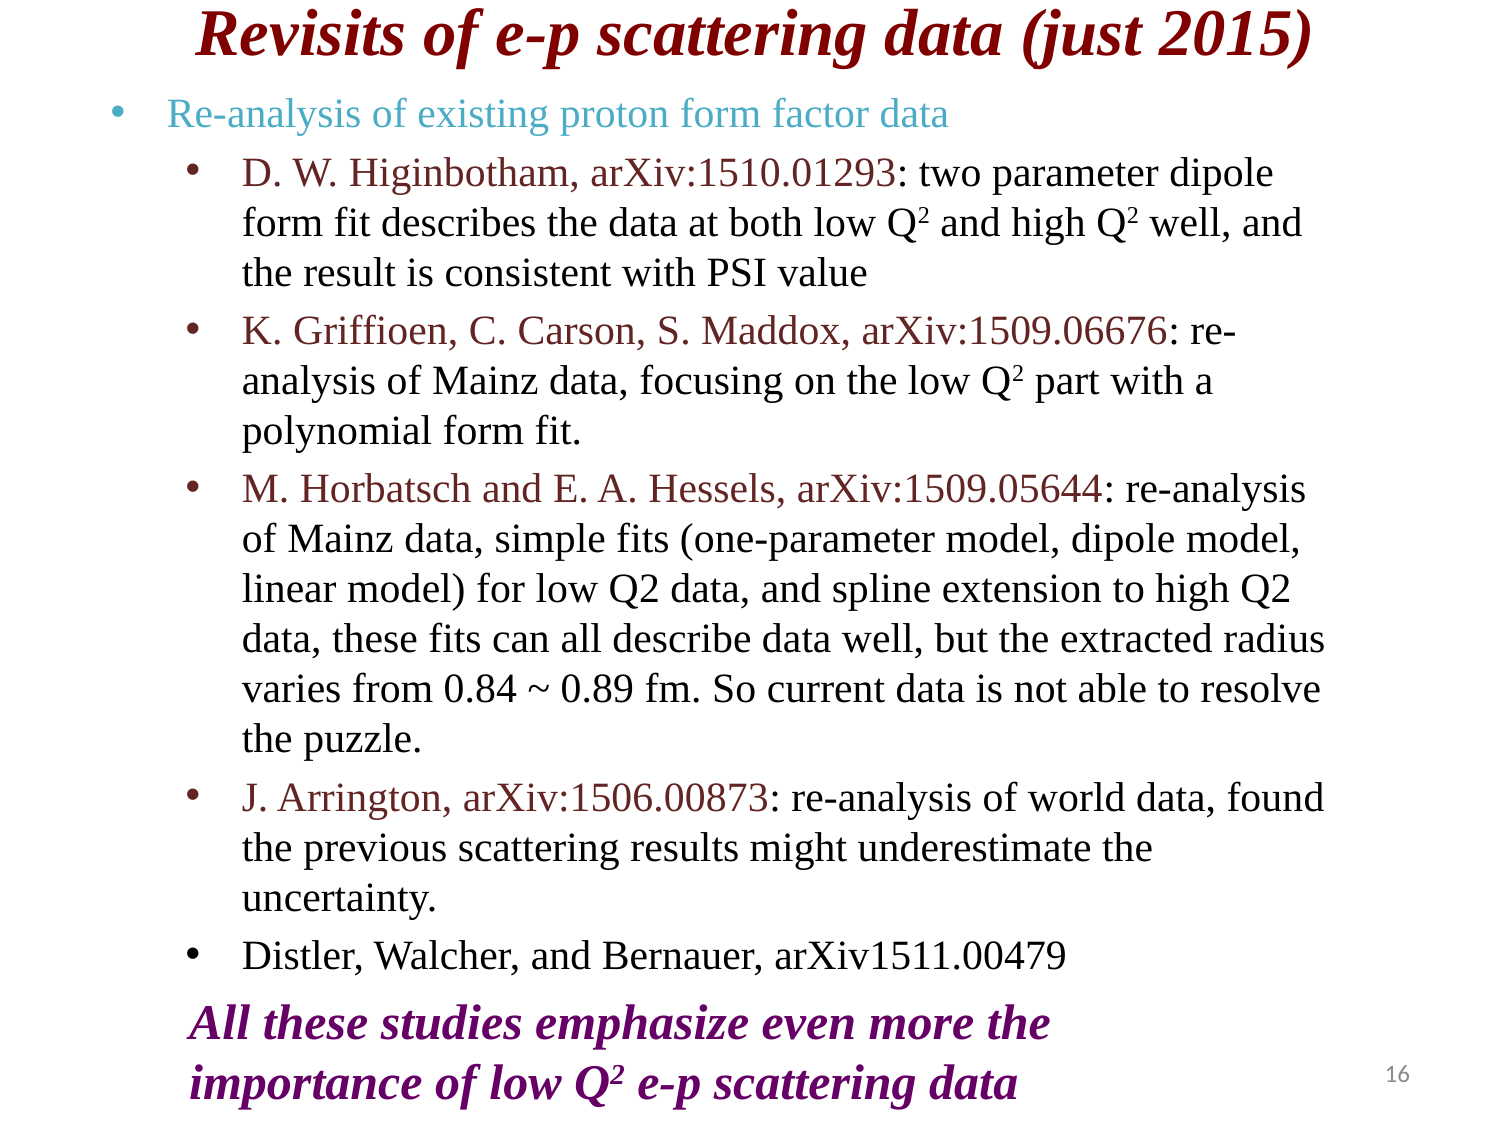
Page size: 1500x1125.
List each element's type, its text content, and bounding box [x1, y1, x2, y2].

title Revisits of e-p scattering data (just 2015) [170, 4, 1359, 78]
text_box All these studies emphasize even more the importance of low Q2 e-p scattering data [174, 981, 1138, 1125]
slide_number 16 [1138, 1042, 1425, 1103]
text_box Re-analysis of existing proton form factor data D. W. Higinbotham, arXiv:1510.01293: two parameter dipole form fit describes the data at both low Q2 and high Q2 well, and the result is consistent with PSI value K. Griffioen, C. Carson, S. Maddox, arXiv:1509.06676: re-analysis of Mainz data, focusing on the low Q2 part with a polynomial form fit. M. Horbatsch and E. A. Hessels, arXiv:1509.05644: re-analysis of Mainz data, simple fits (one-parameter model, dipole model, linear model) for low Q2 data, and spline extension to high Q2 data, these fits can all describe data well, but the extracted radius varies from 0.84 ~ 0.89 fm. So current data is not able to resolve the puzzle. J. Arrington, arXiv:1506.00873: re-analysis of world data, found the previous scattering results might underestimate the uncertainty. Distler, Walcher, and Bernauer, arXiv1511.00479 [95, 78, 1359, 942]
text_box [112, 837, 1382, 974]
